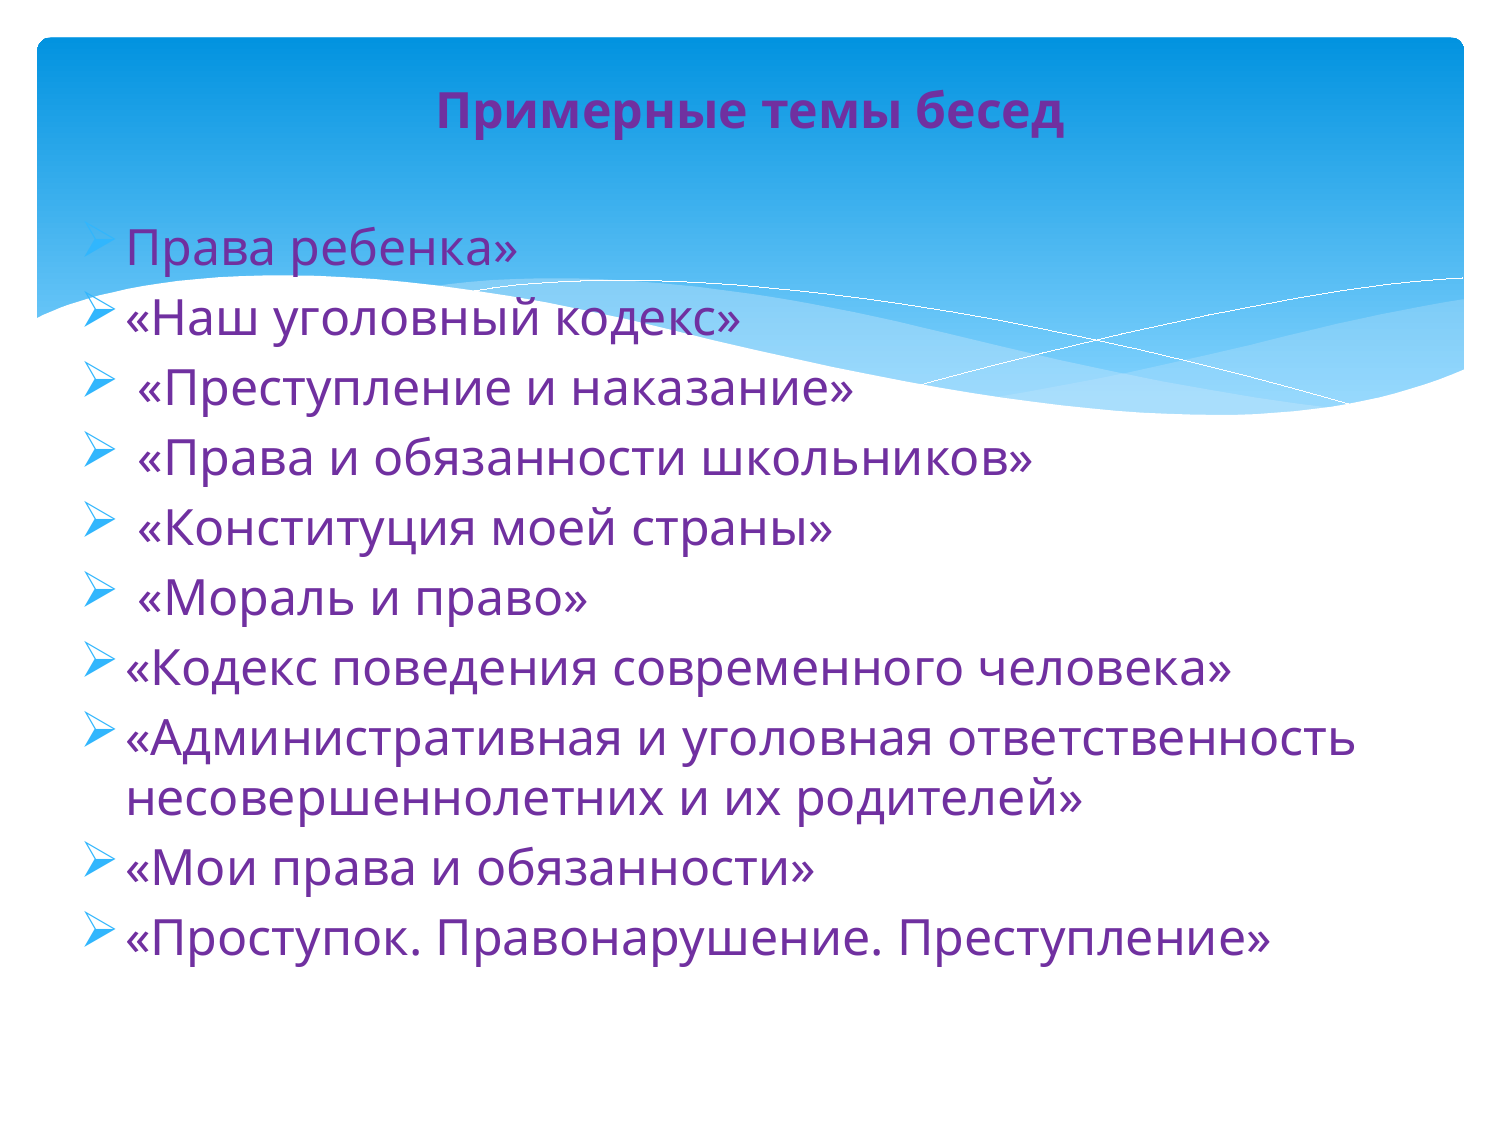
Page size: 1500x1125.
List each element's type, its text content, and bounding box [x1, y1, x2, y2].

list Права ребенка» «Наш уголовный кодекс» «Преступление и наказание» «Права и обязанности школьников» «Конституция моей страны» «Мораль и право» «Кодекс поведения современного человека» «Административная и уголовная ответственность несовершеннолетних и их родителей» «Мои права и обязанности» «Проступок. Правонарушение. Преступление» [64, 208, 1412, 1005]
title Примерные темы бесед [75, 55, 1425, 161]
